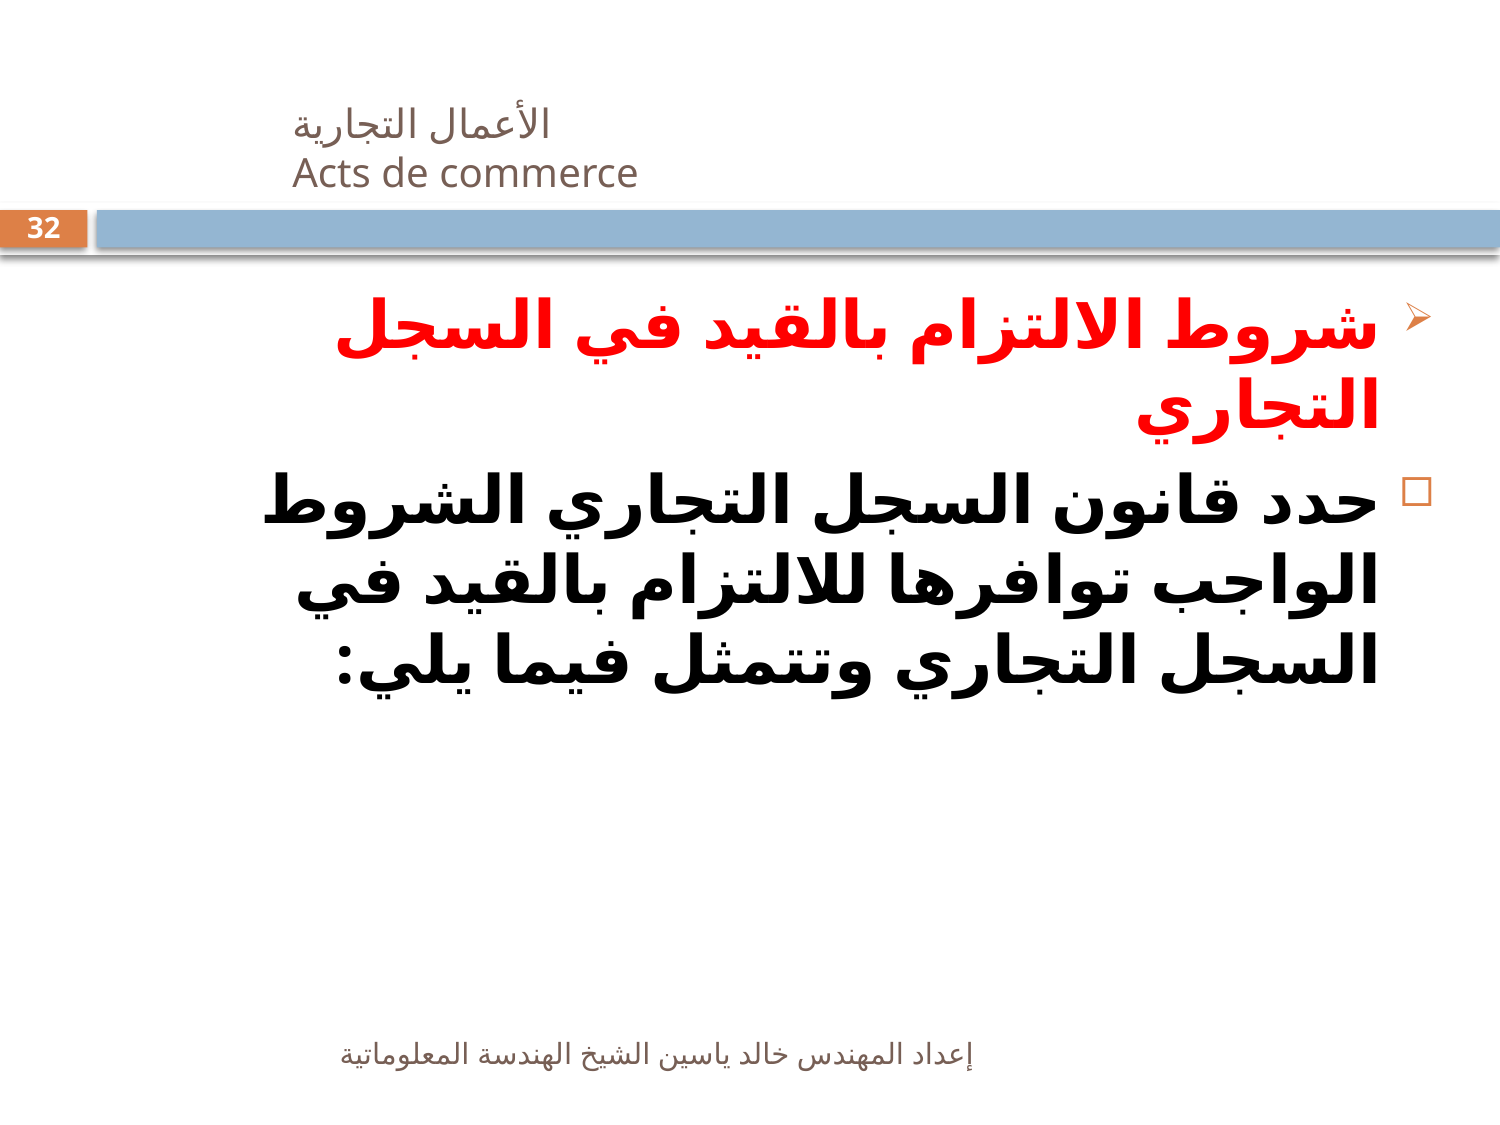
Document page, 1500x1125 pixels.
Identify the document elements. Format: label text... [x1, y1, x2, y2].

list شروط الالتزام بالقيد في السجل التجاري حدد قانون السجل التجاري الشروط الواجب توافرها للالتزام بالقيد في السجل التجاري وتتمثل فيما يلي: [112, 274, 1450, 1012]
slide_number 32 [0, 208, 88, 249]
title الأعمال التجارية Acts de commerce [277, 90, 1500, 253]
footer إعداد المهندس خالد ياسين الشيخ الهندسة المعلوماتية [99, 1024, 990, 1085]
